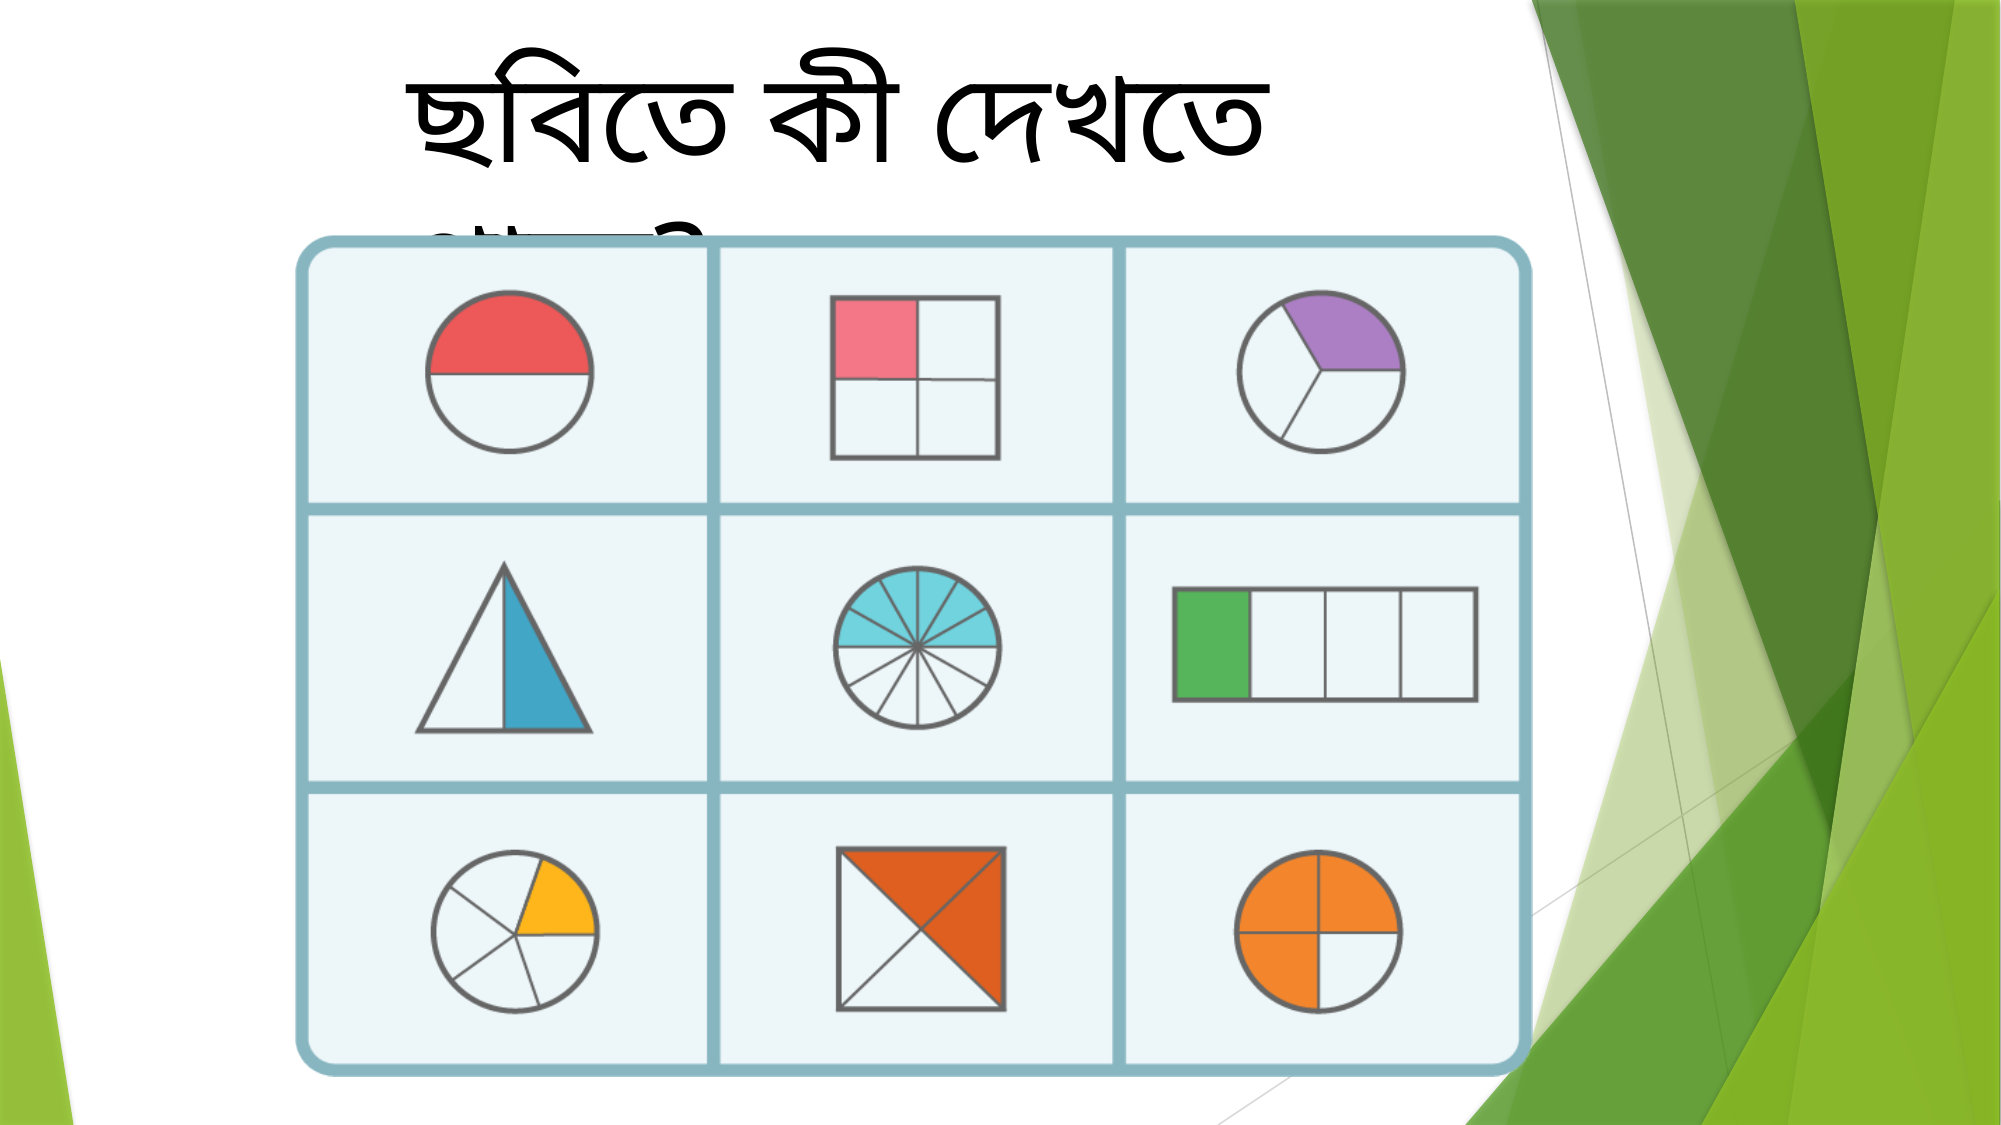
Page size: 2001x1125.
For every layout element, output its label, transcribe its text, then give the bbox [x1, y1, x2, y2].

picture [294, 233, 1533, 1077]
text_box ছবিতে কী দেখতে পাচ্ছ? [392, 29, 1399, 232]
